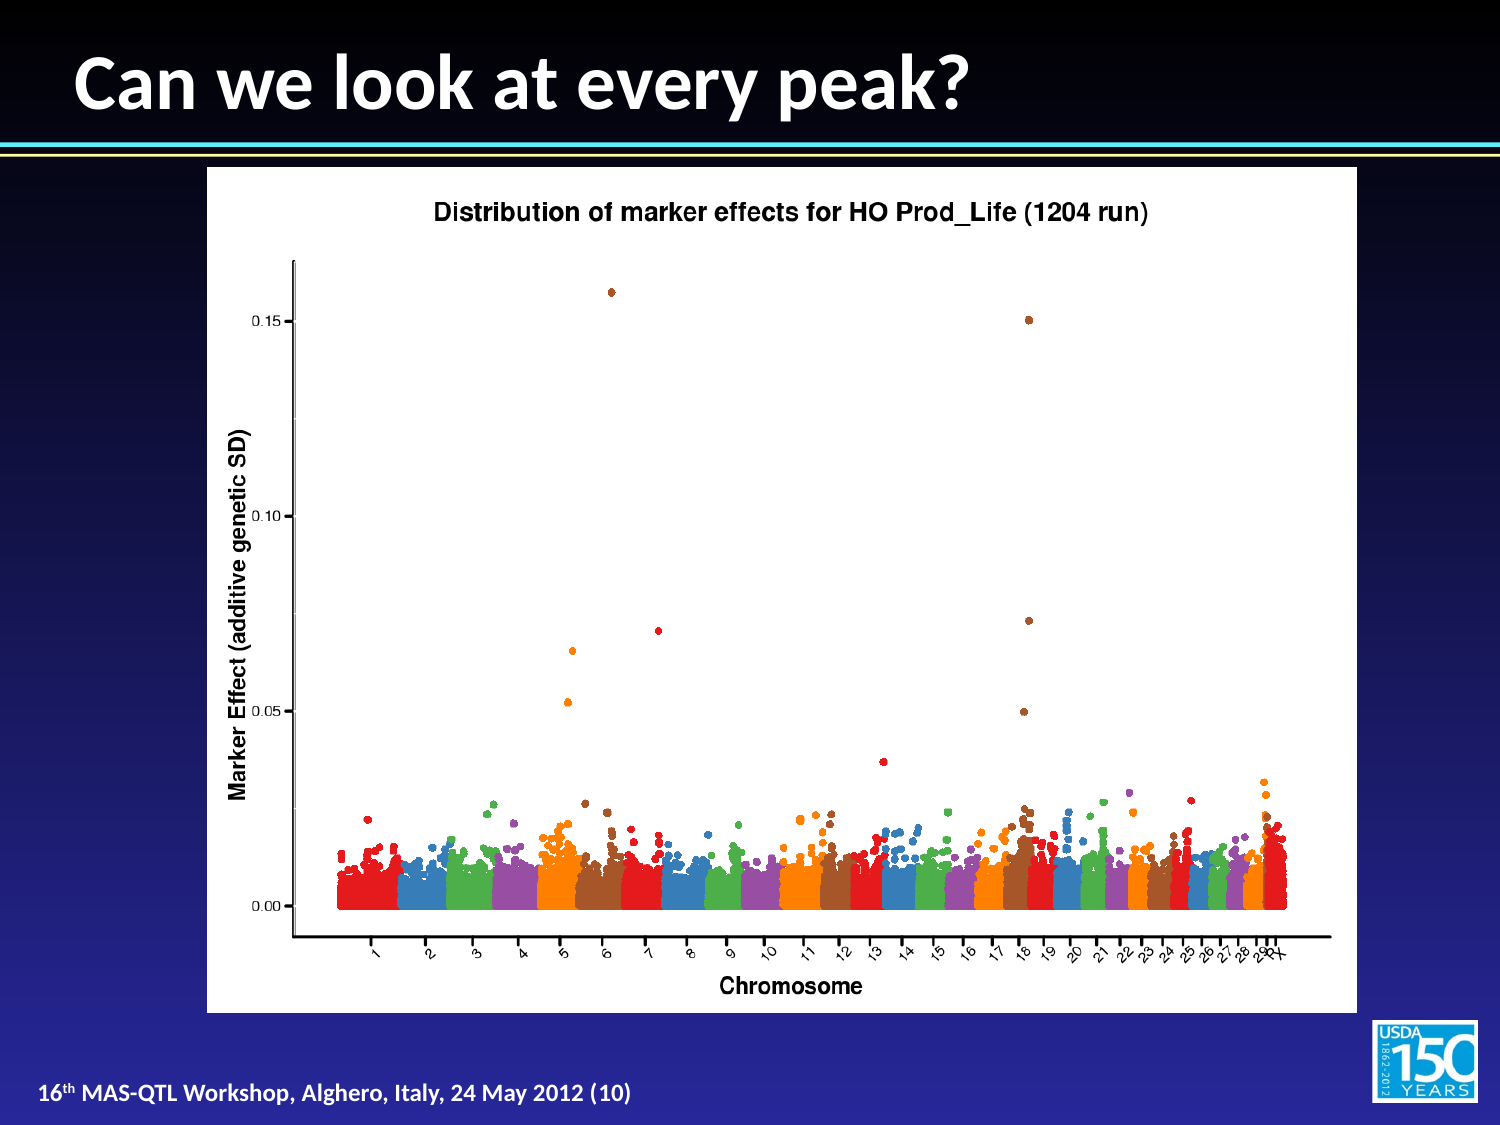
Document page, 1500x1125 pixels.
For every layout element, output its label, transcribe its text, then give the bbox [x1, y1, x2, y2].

picture [1372, 1020, 1478, 1103]
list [207, 167, 1357, 1013]
title Can we look at every peak? [74, 29, 1425, 127]
